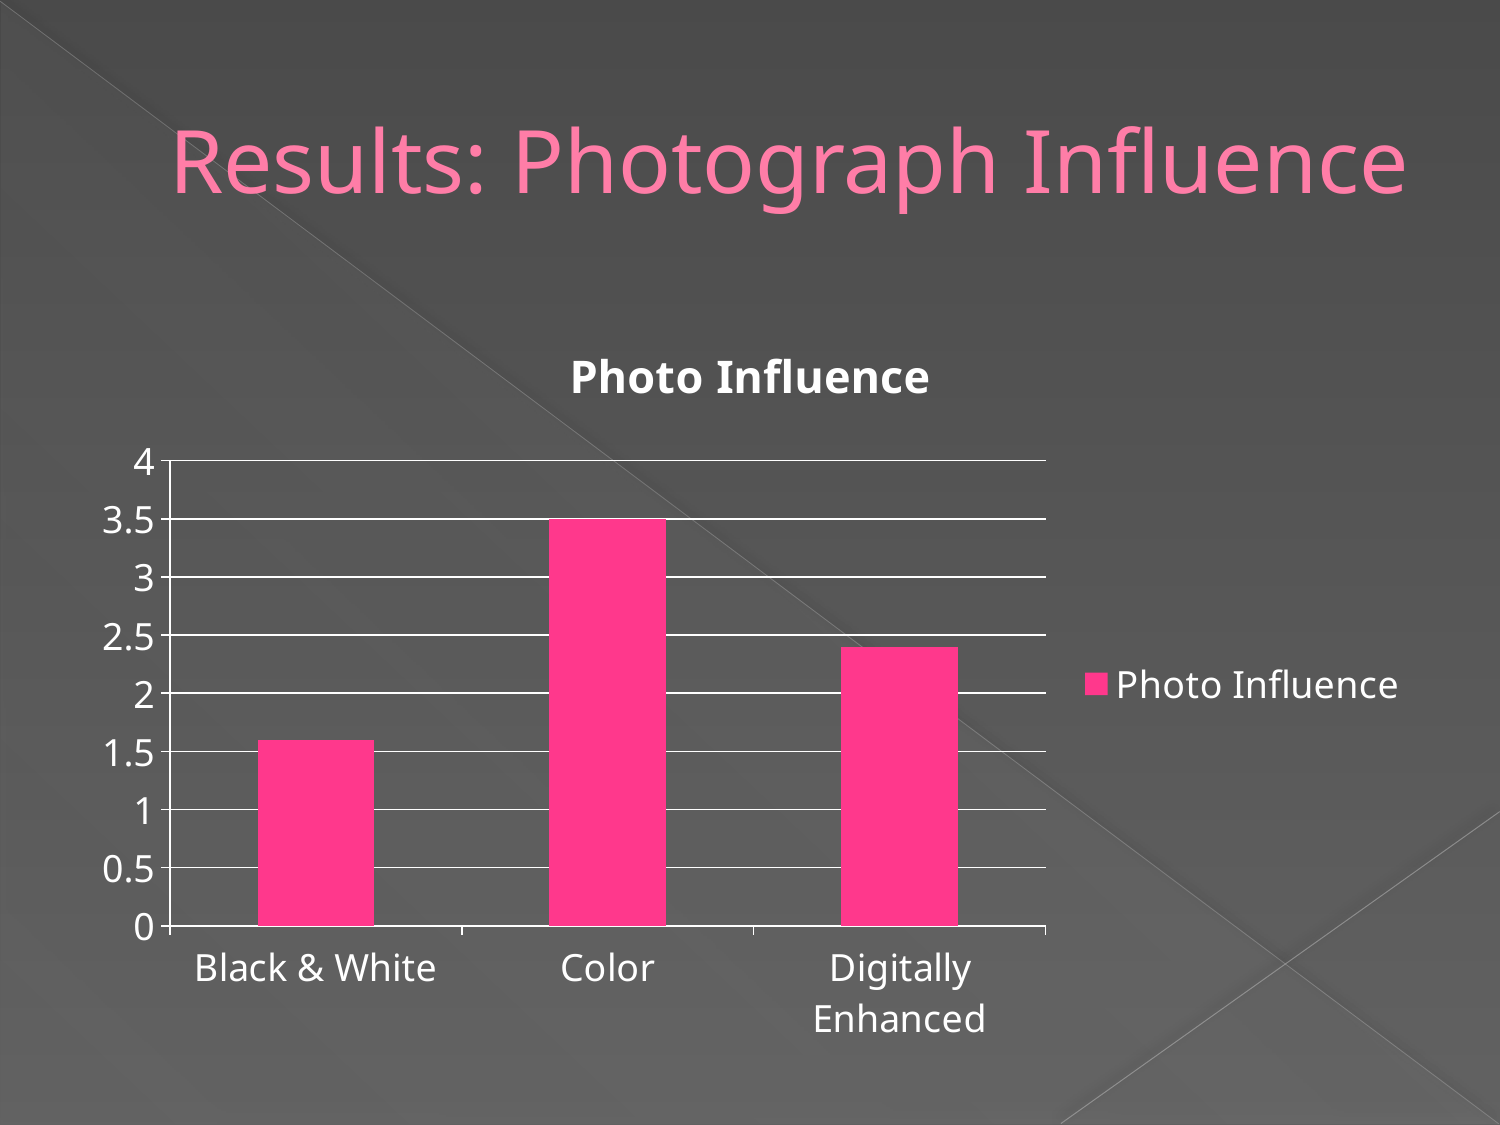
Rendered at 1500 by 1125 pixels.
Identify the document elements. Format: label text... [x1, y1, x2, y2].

chart [74, 308, 1426, 1060]
title Results: Photograph Influence [75, 43, 1425, 274]
